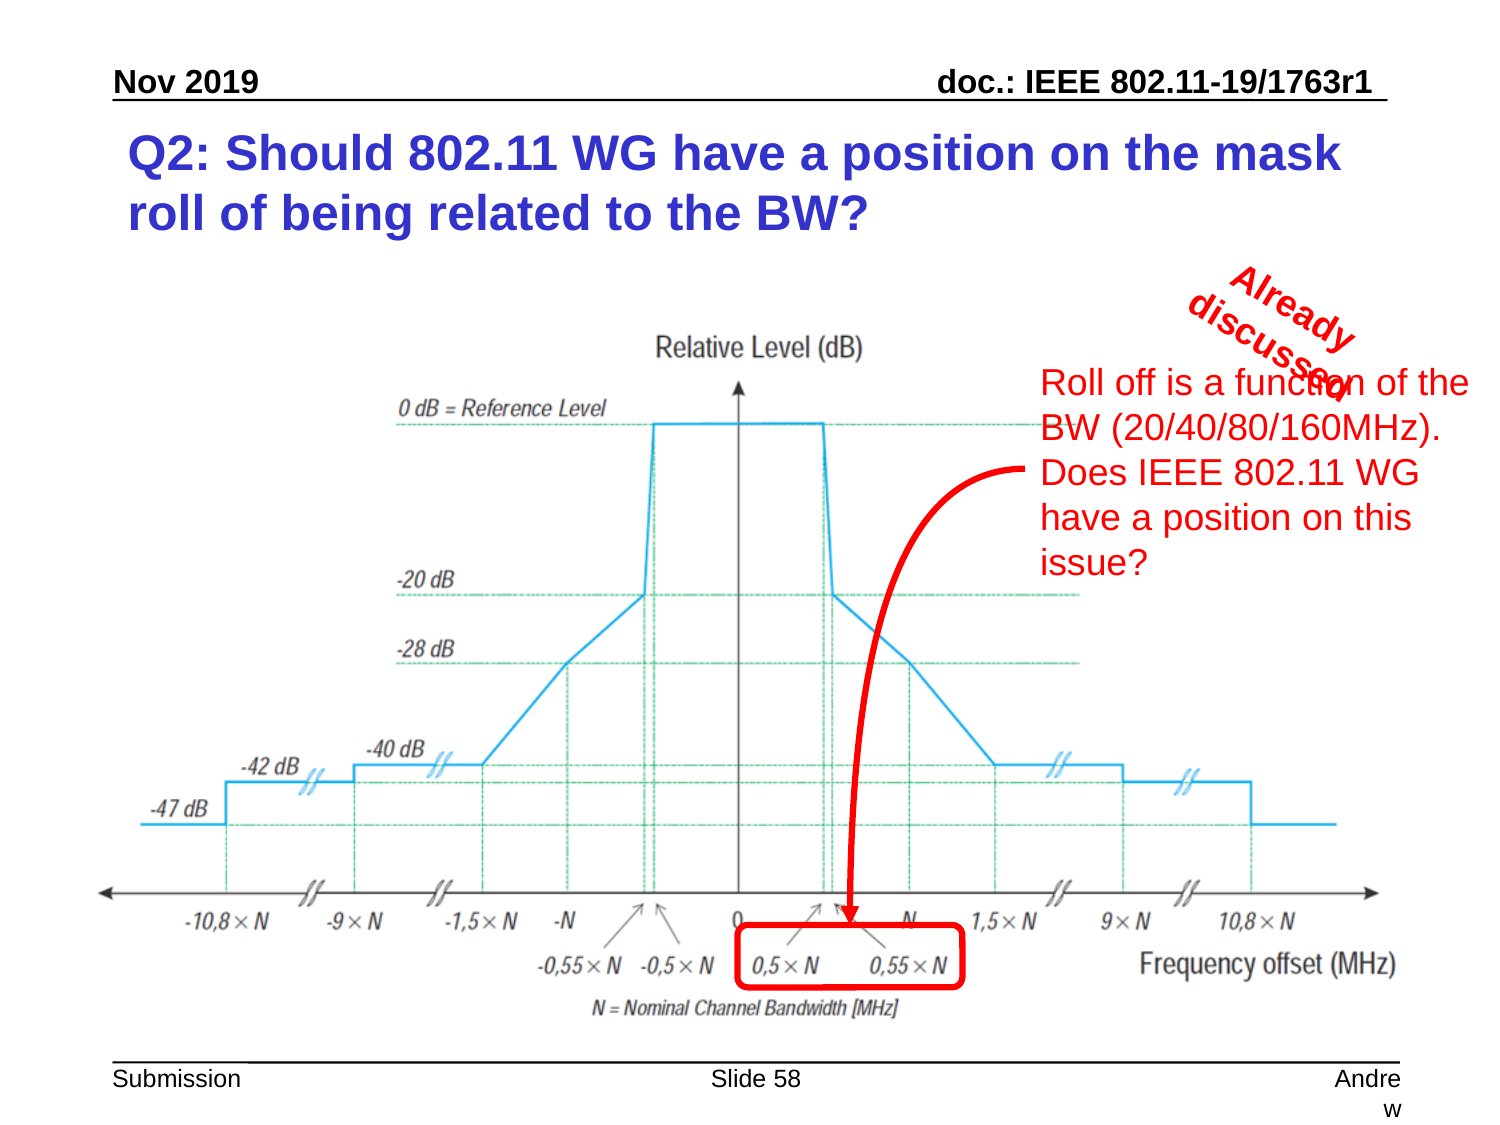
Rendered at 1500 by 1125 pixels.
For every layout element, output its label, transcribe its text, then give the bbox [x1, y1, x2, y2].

footer Andrew Myles, Cisco [1320, 1061, 1402, 1093]
text_box Roll off is a function of the BW (20/40/80/160MHz). Does IEEE 802.11 WG have a position on this issue? [1413, 349, 1500, 588]
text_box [849, 468, 1026, 926]
slide_number Slide 58 [709, 1061, 803, 1093]
picture [67, 324, 1408, 1026]
text_box Already discussed [1175, 221, 1381, 323]
title Q2: Should 802.11 WG have a position on the mask roll of being related to the BW? [112, 112, 1388, 288]
